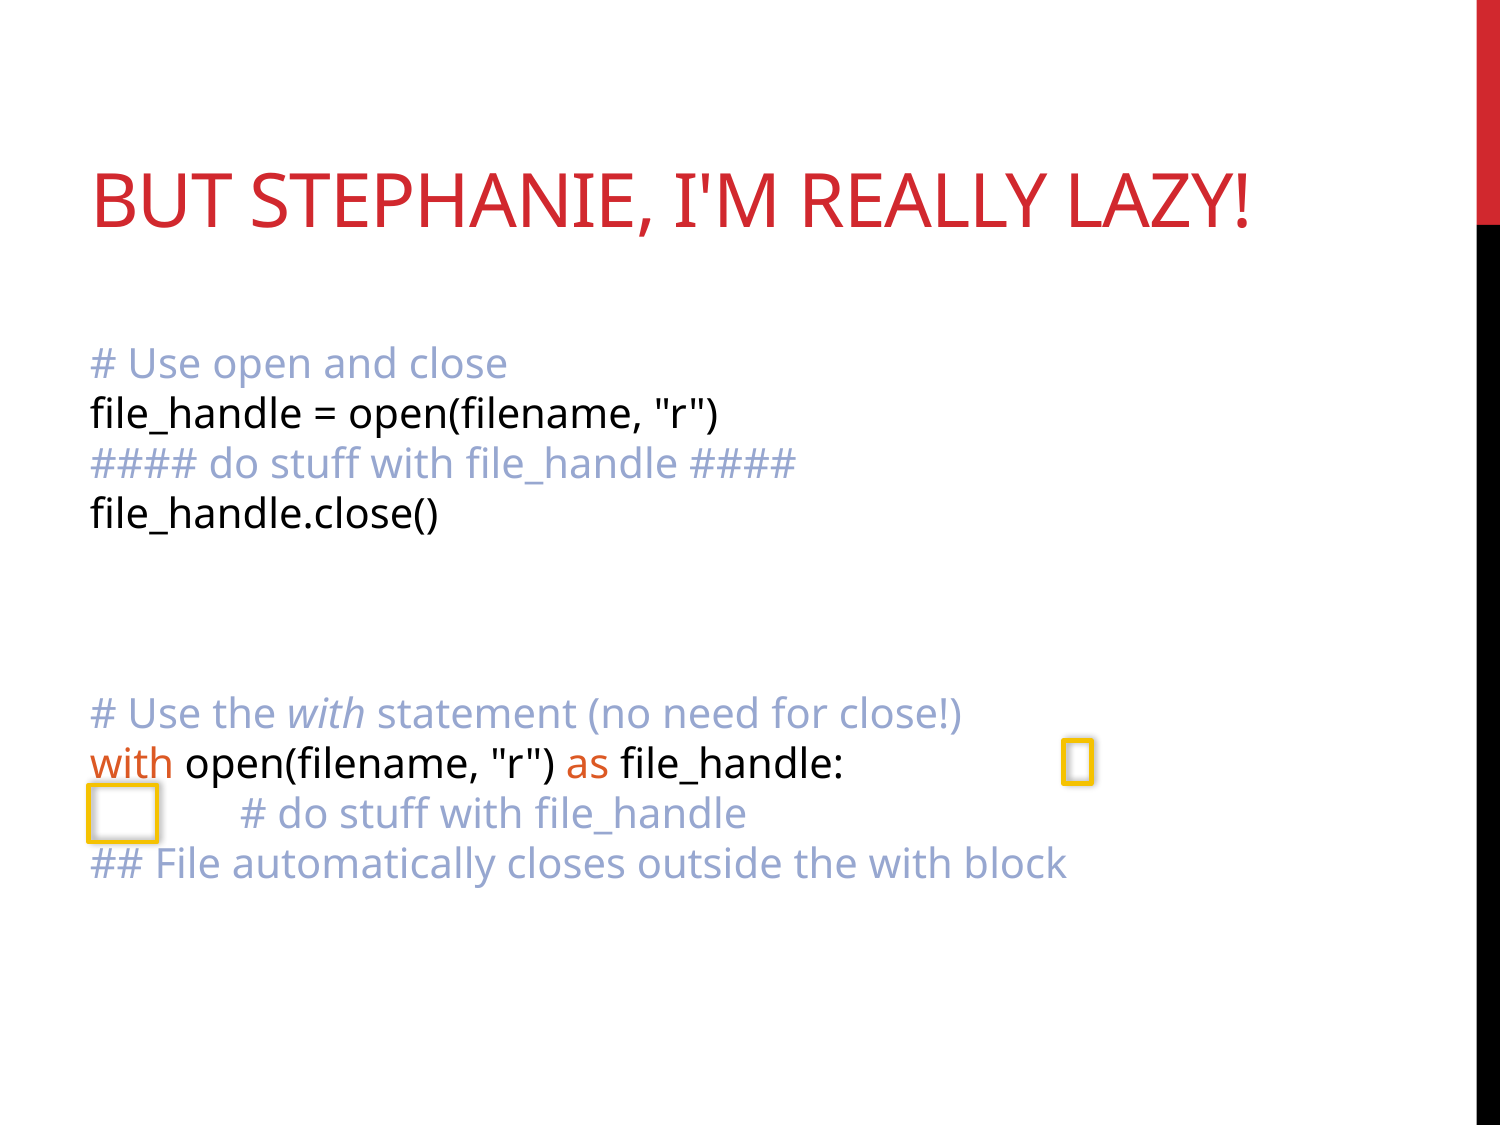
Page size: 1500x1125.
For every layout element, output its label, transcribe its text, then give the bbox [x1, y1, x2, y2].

title but stephanie, I'm really lazy! [75, 25, 1325, 250]
text_box [88, 784, 158, 843]
text_box # Use open and close file_handle = open(filename, "r") #### do stuff with file_handle #### file_handle.close() # Use the with statement (no need for close!) with open(filename, "r") as file_handle: # do stuff with file_handle ## File automatically closes outside the with block [74, 329, 1500, 945]
text_box [1062, 740, 1092, 785]
